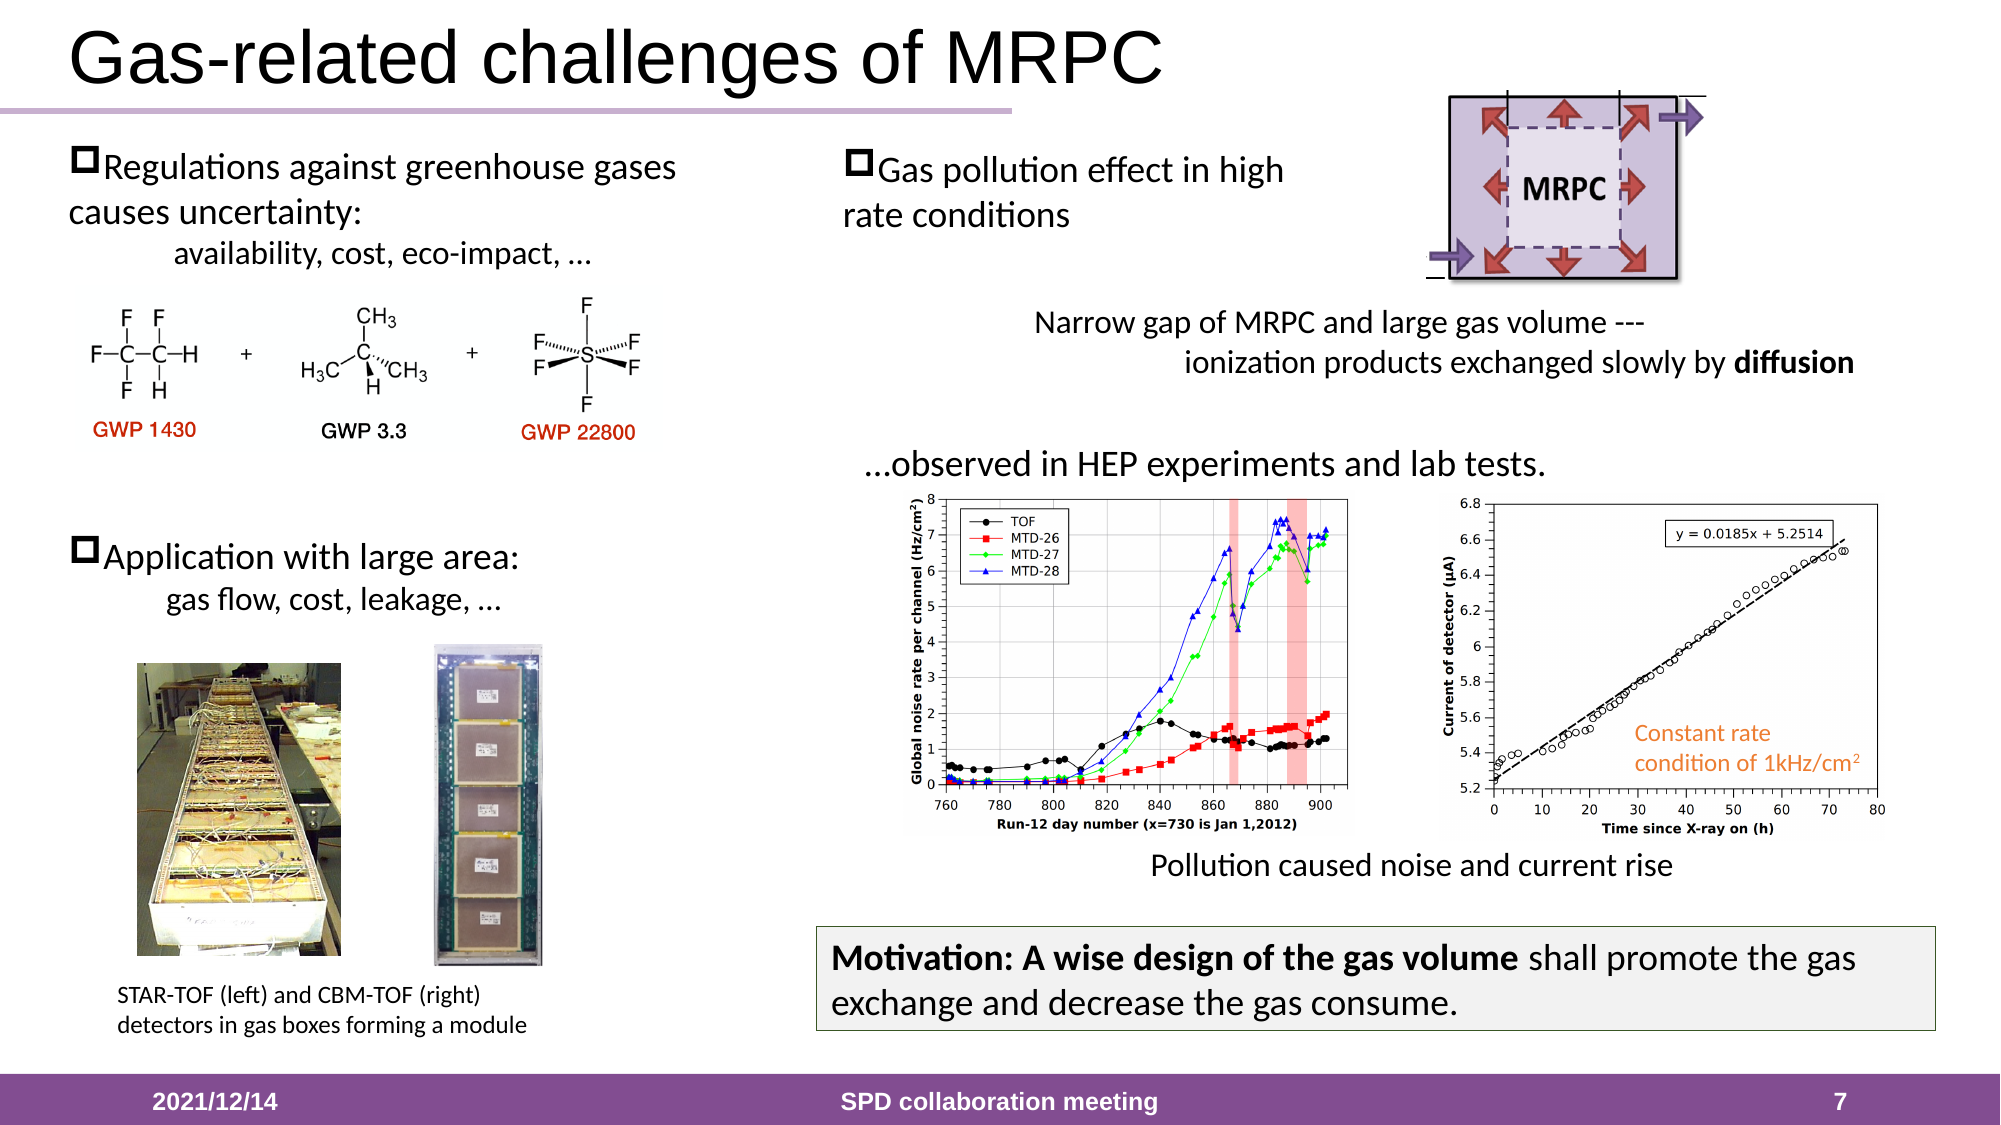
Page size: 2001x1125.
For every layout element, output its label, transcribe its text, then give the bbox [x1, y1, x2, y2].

text_box Narrow gap of MRPC and large gas volume --- ionization products exchanged slowly by diffusion [1019, 292, 1966, 388]
text_box …observed in HEP experiments and lab tests. [850, 431, 1563, 491]
text_box Regulations against greenhouse gases causes uncertainty: availability, cost, eco-impact, … [53, 134, 755, 279]
picture [1426, 90, 1707, 290]
footer SPD collaboration meeting [662, 1070, 1338, 1125]
picture [903, 490, 1355, 836]
text_box Pollution caused noise and current rise [1135, 835, 1690, 891]
picture [137, 663, 341, 956]
picture [1439, 493, 1885, 841]
text_box STAR-TOF (left) and CBM-TOF (right) detectors in gas boxes forming a module [102, 971, 588, 1046]
text_box Application with large area: gas flow, cost, leakage, … [53, 524, 741, 625]
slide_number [137, 1070, 588, 1125]
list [75, 285, 663, 452]
picture [433, 644, 543, 967]
title Gas-related challenges of MRPC [54, 8, 1936, 111]
text_box Gas pollution effect in high rate conditions [828, 137, 1307, 242]
slide_number 7 [1412, 1070, 1863, 1125]
text_box Motivation: A wise design of the gas volume shall promote the gas exchange and decrease the gas consume. [816, 926, 1936, 1031]
